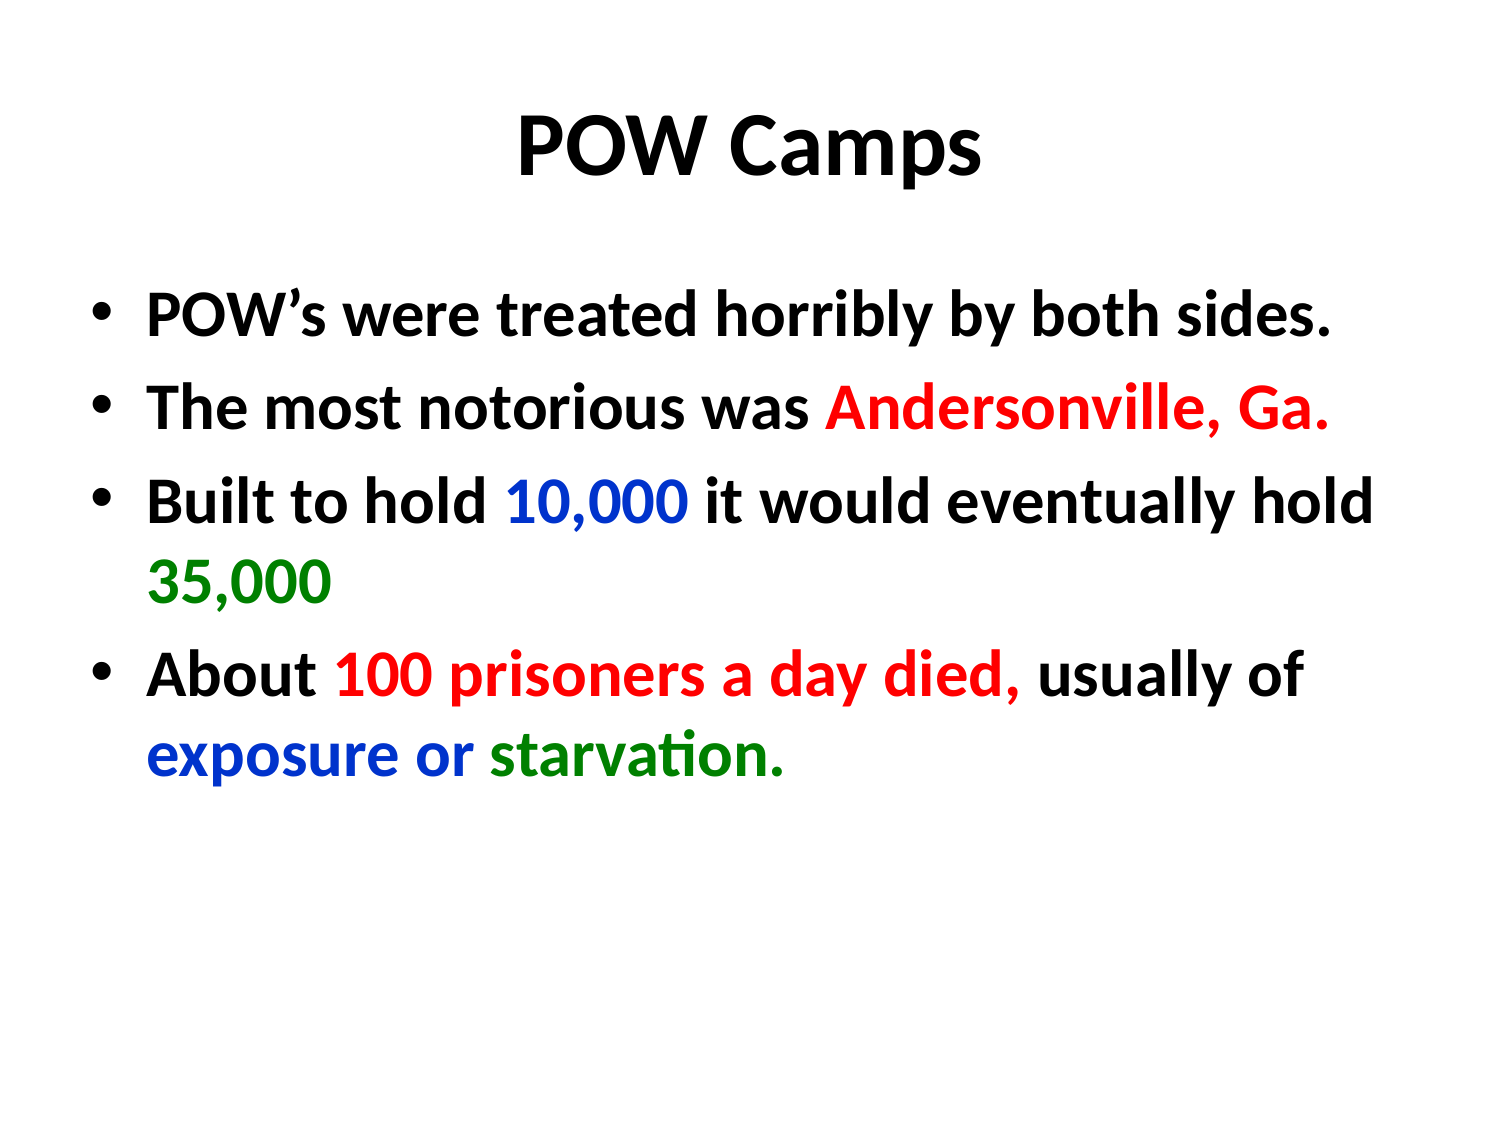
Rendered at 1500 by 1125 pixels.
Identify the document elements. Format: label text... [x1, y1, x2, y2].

list POW’s were treated horribly by both sides. The most notorious was Andersonville, Ga. Built to hold 10,000 it would eventually hold 35,000 About 100 prisoners a day died, usually of exposure or starvation. [74, 262, 1426, 1006]
title POW Camps [74, 44, 1426, 233]
